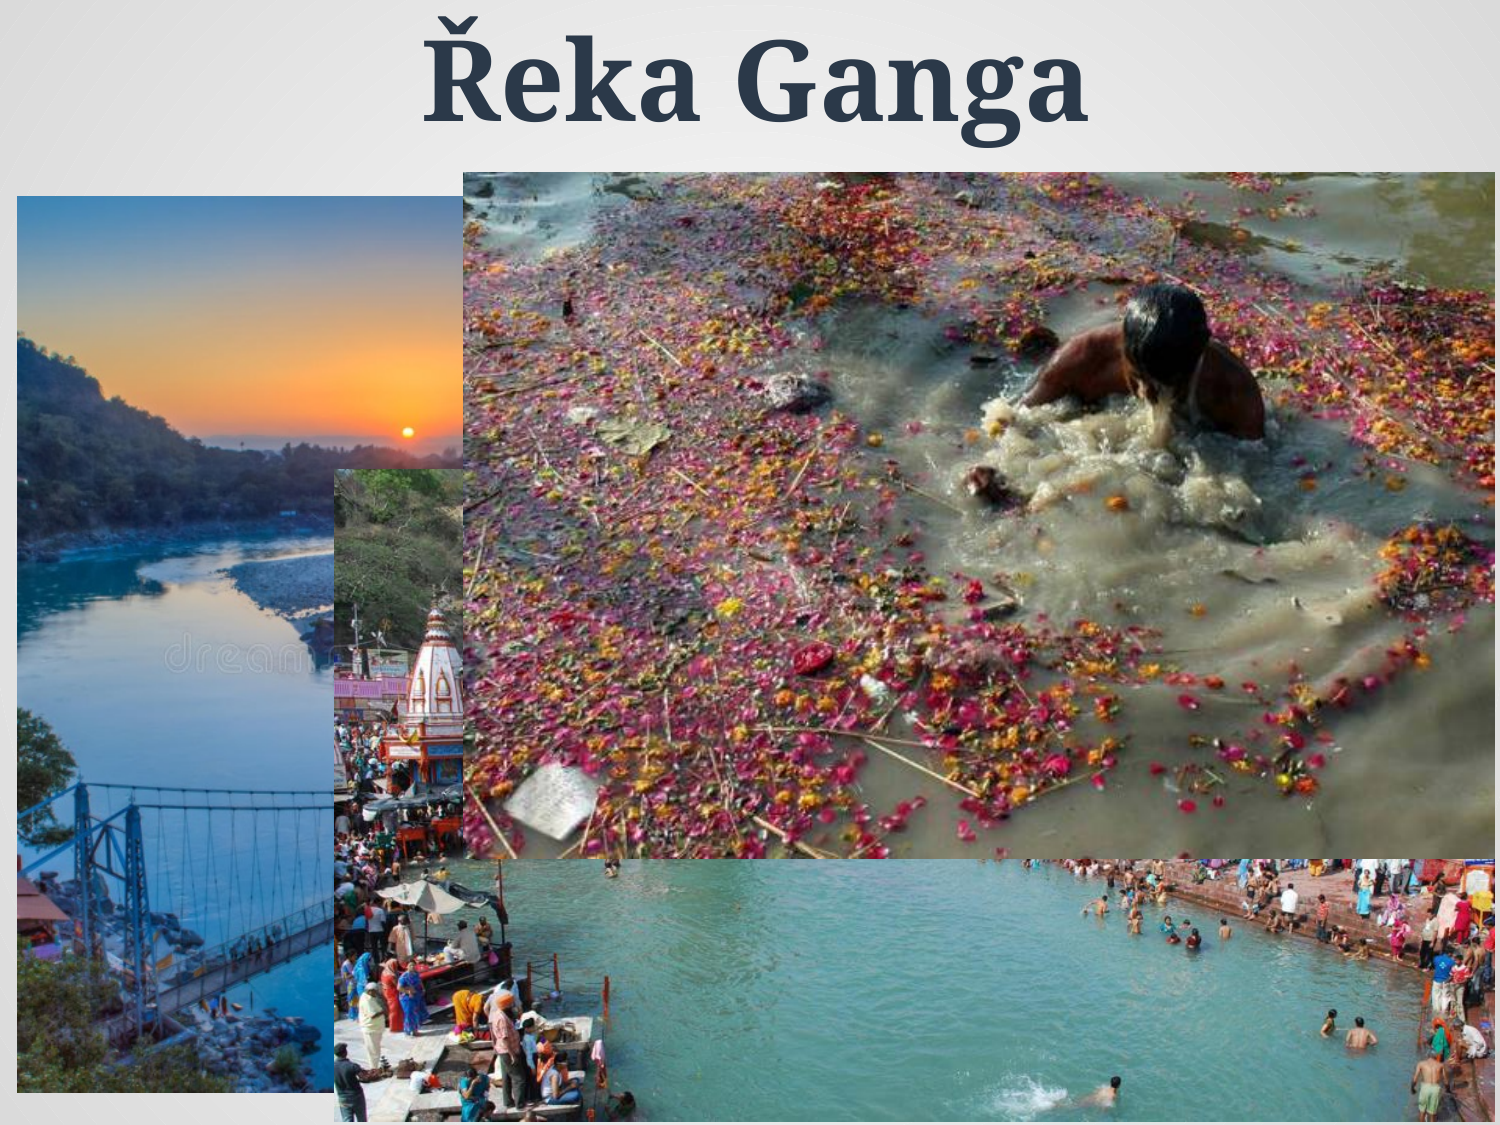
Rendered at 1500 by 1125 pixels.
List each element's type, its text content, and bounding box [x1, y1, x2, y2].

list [17, 195, 458, 1093]
picture [334, 172, 1496, 1123]
title Řeka Ganga [76, 2, 1437, 152]
